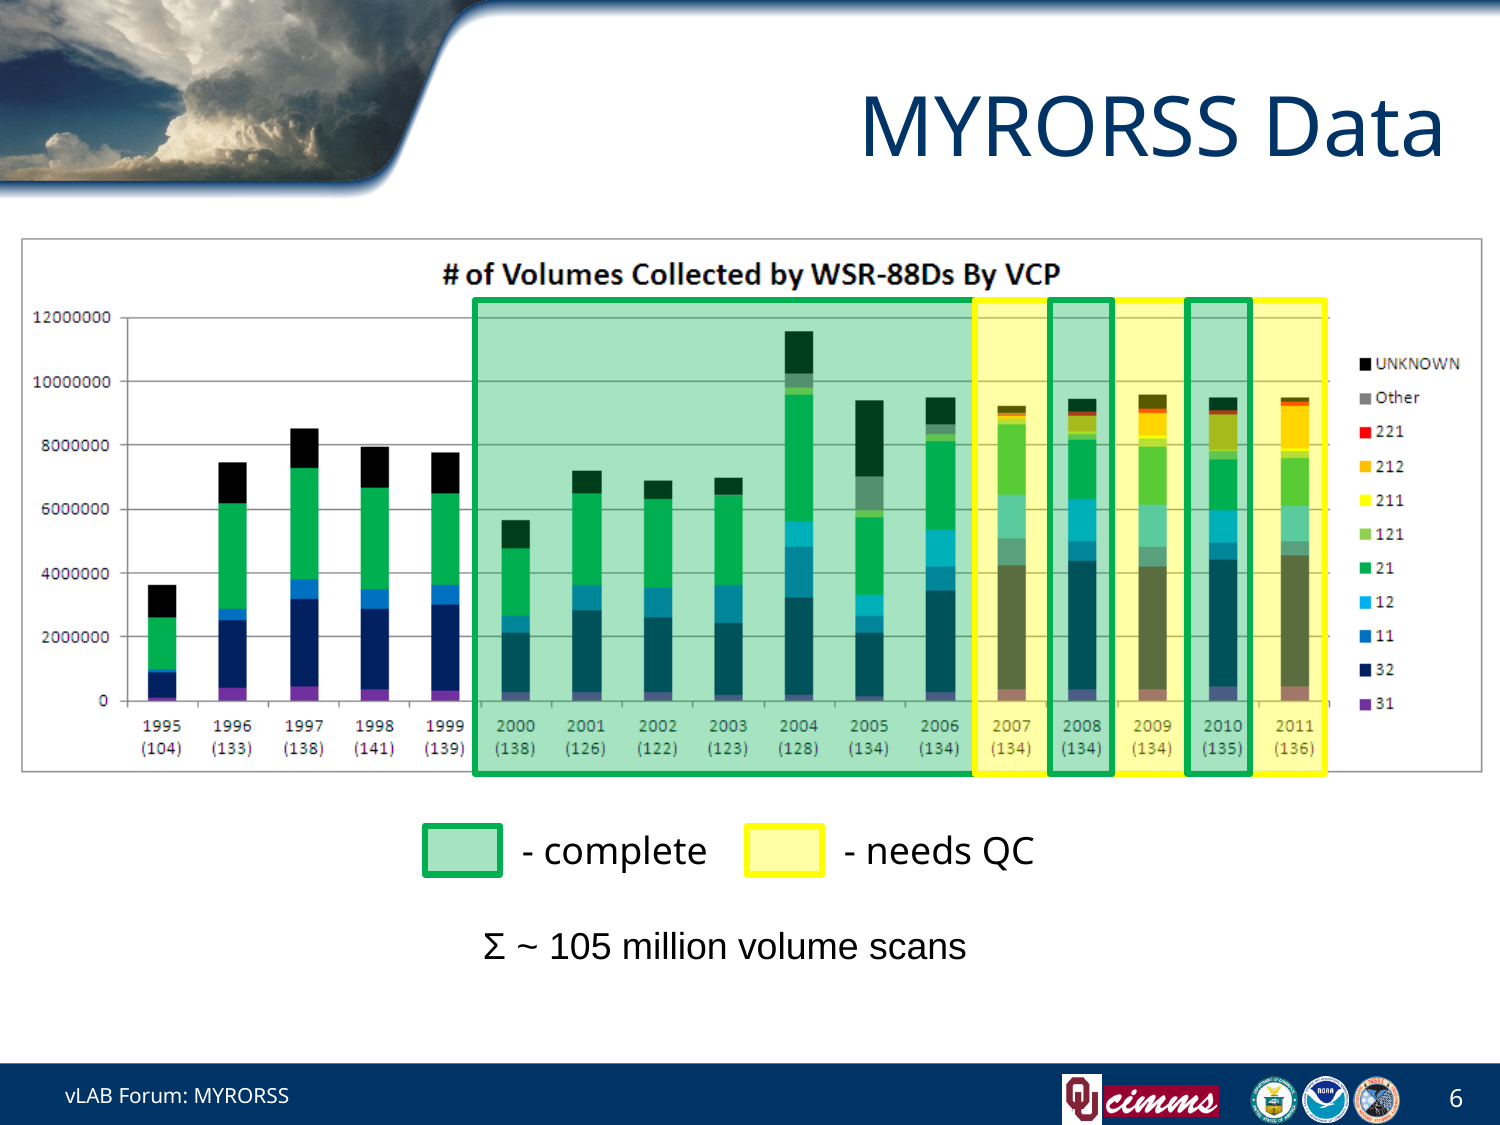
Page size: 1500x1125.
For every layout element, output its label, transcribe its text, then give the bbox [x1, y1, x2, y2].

picture [1062, 1074, 1102, 1125]
text_box [745, 824, 824, 876]
text_box Σ ~ 105 million volume scans [450, 914, 1000, 975]
picture [1302, 1076, 1349, 1123]
text_box - complete [507, 819, 733, 880]
picture [0, 0, 1500, 775]
title MYRORSS Data [437, 24, 1463, 235]
picture [1104, 1085, 1219, 1117]
slide_number 6 [1412, 1074, 1500, 1125]
footer vLAB Forum: MYRORSS [49, 1074, 801, 1125]
picture [1250, 1076, 1298, 1124]
text_box - needs QC [829, 819, 1080, 880]
text_box [423, 824, 502, 876]
picture [1353, 1076, 1400, 1124]
